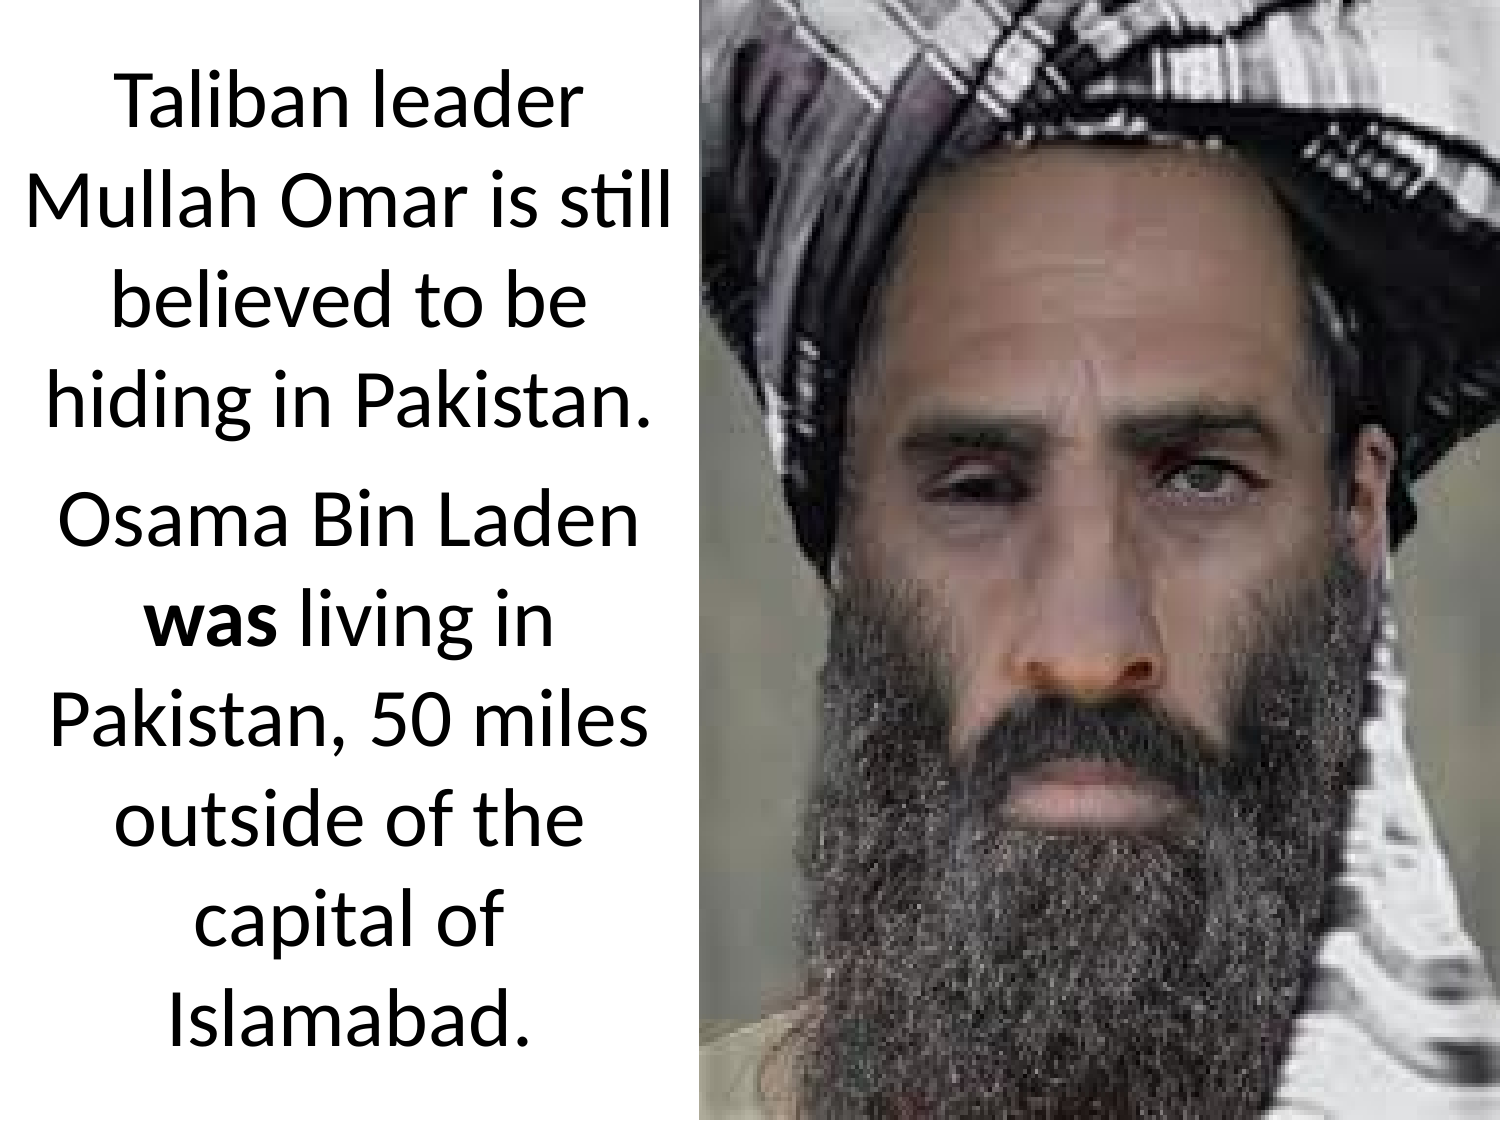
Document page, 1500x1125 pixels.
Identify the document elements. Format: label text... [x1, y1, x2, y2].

text_box Osama Bin Laden was living in Pakistan, 50 miles outside of the capital of Islamabad. [0, 456, 694, 1071]
picture [699, 0, 1500, 1120]
text_box Taliban leader Mullah Omar is still believed to be hiding in Pakistan. [0, 37, 694, 452]
